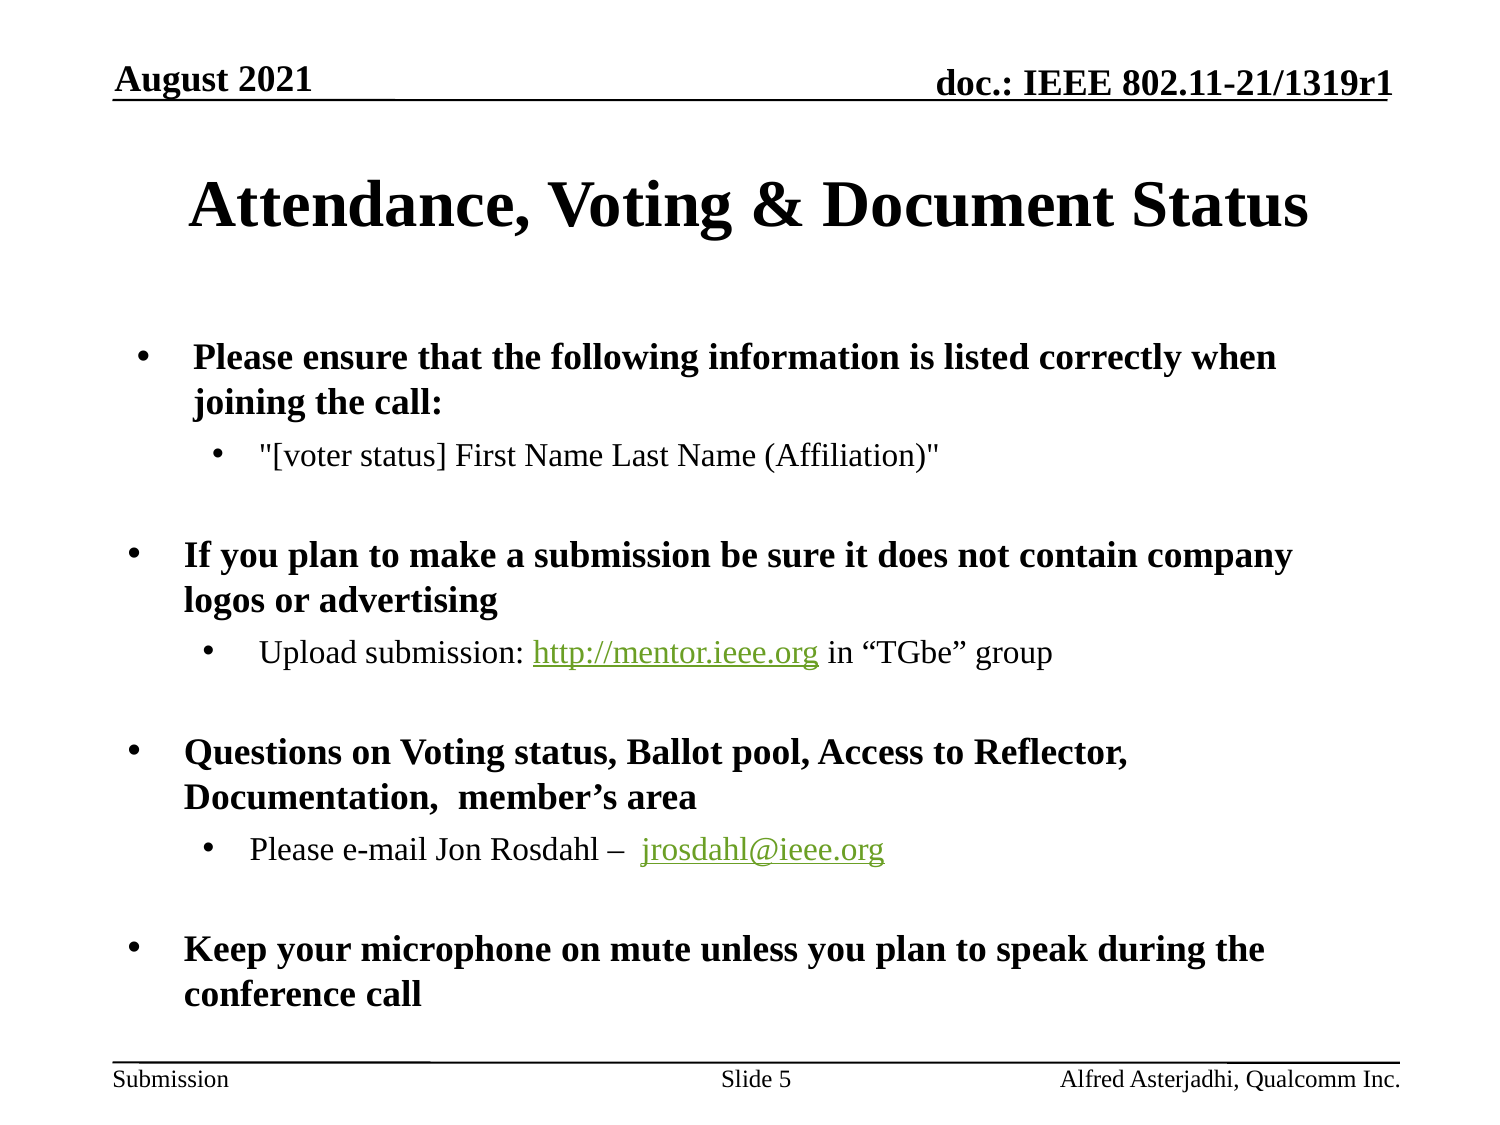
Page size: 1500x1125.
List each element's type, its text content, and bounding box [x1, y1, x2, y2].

list Please ensure that the following information is listed correctly when joining the call: "[voter status] First Name Last Name (Affiliation)" If you plan to make a submission be sure it does not contain company logos or advertising Upload submission: http://mentor.ieee.org in “TGbe” group Questions on Voting status, Ballot pool, Access to Reflector, Documentation, member’s area Please e-mail Jon Rosdahl – jrosdahl@ieee.org Keep your microphone on mute unless you plan to speak during the conference call [112, 324, 1388, 1038]
slide_number Slide 5 [712, 1061, 800, 1123]
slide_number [114, 54, 423, 100]
title Attendance, Voting & Document Status [112, 112, 1388, 288]
footer Alfred Asterjadhi, Qualcomm Inc. [878, 1061, 1402, 1093]
